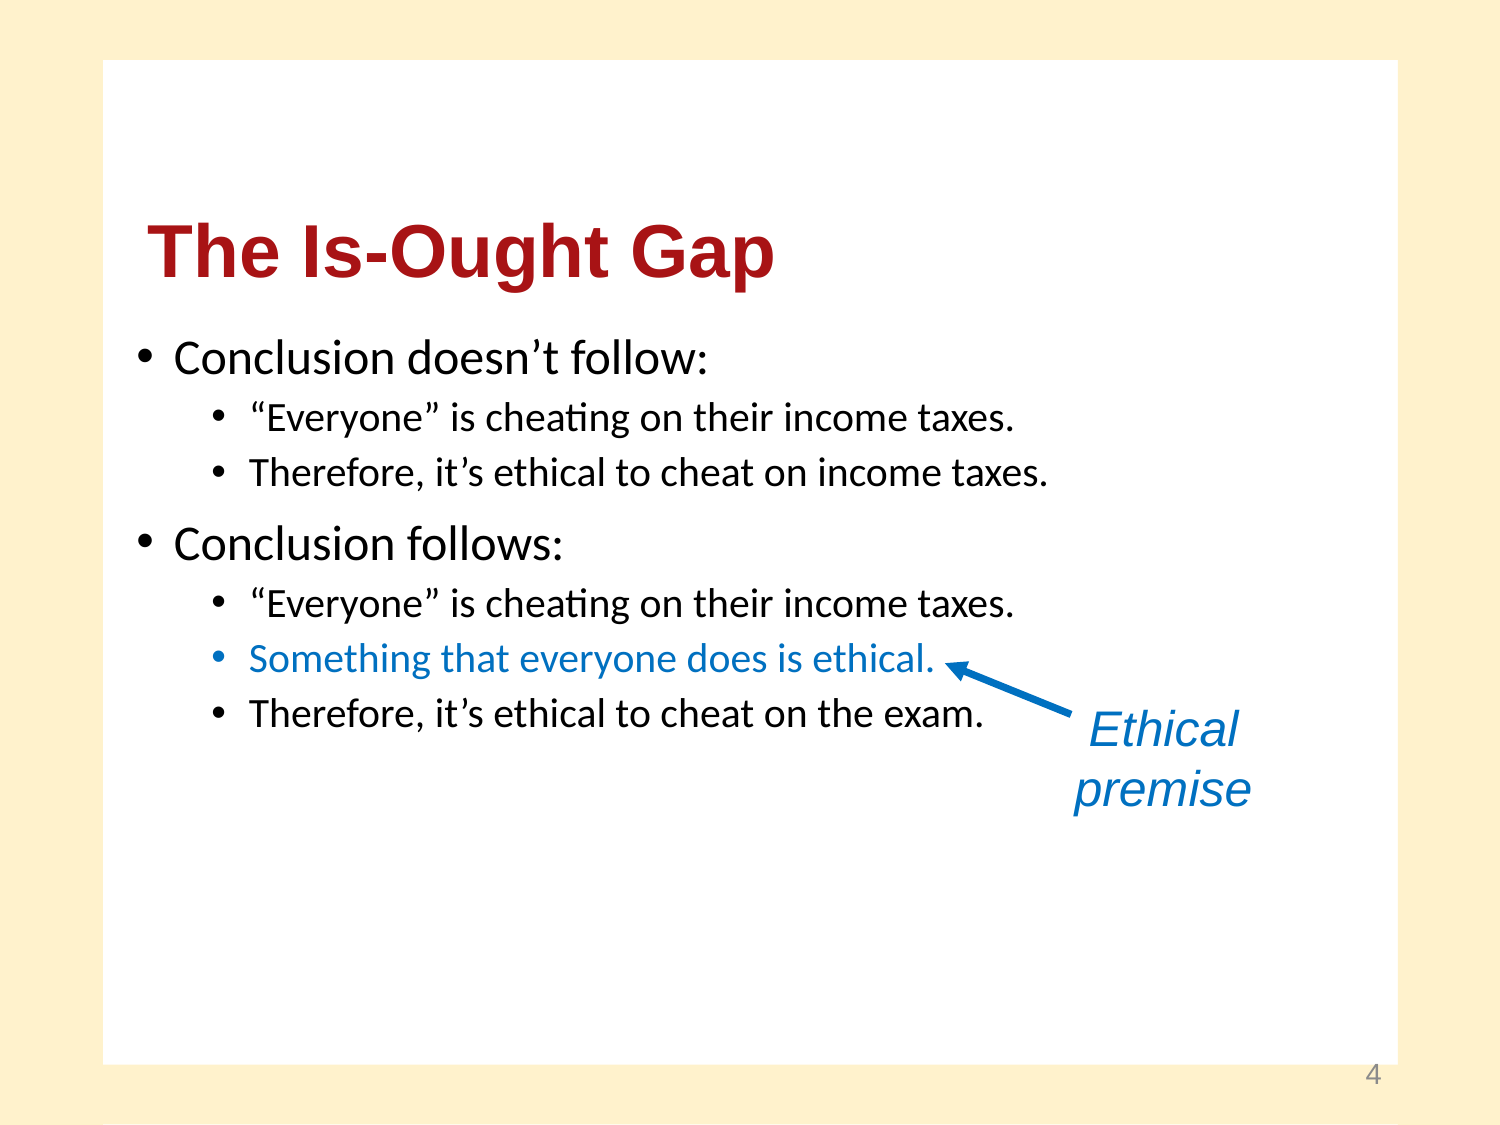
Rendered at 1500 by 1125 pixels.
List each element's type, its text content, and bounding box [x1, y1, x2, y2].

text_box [944, 663, 1071, 715]
slide_number 4 [1059, 1042, 1397, 1103]
list Conclusion doesn’t follow: “Everyone” is cheating on their income taxes. Therefore, it’s ethical to cheat on income taxes. Conclusion follows: “Everyone” is cheating on their income taxes. Something that everyone does is ethical. Therefore, it’s ethical to cheat on the exam. [121, 323, 1472, 1030]
text_box Ethical premise [1007, 688, 1320, 824]
text_box The Is-Ought Gap [133, 112, 1483, 300]
